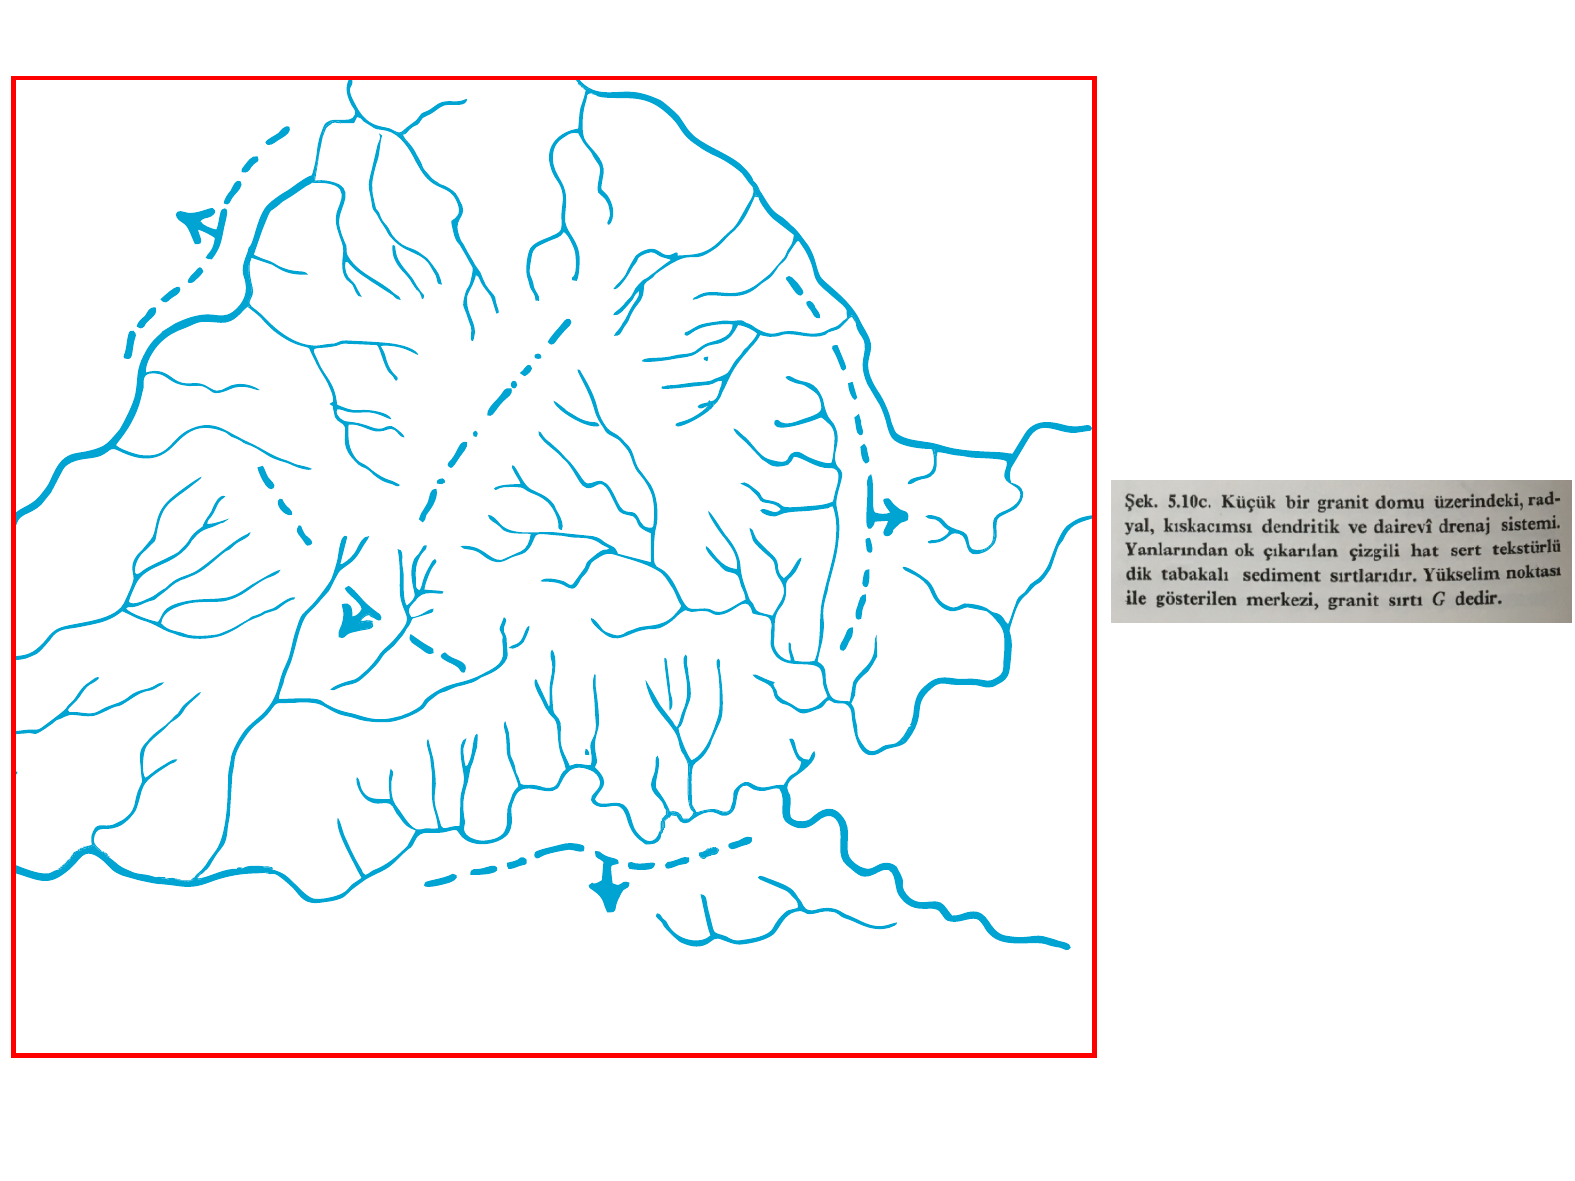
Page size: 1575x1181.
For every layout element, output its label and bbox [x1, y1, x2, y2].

picture [1111, 480, 1572, 623]
text_box [13, 78, 1095, 1056]
text_box [10, 75, 1098, 1058]
